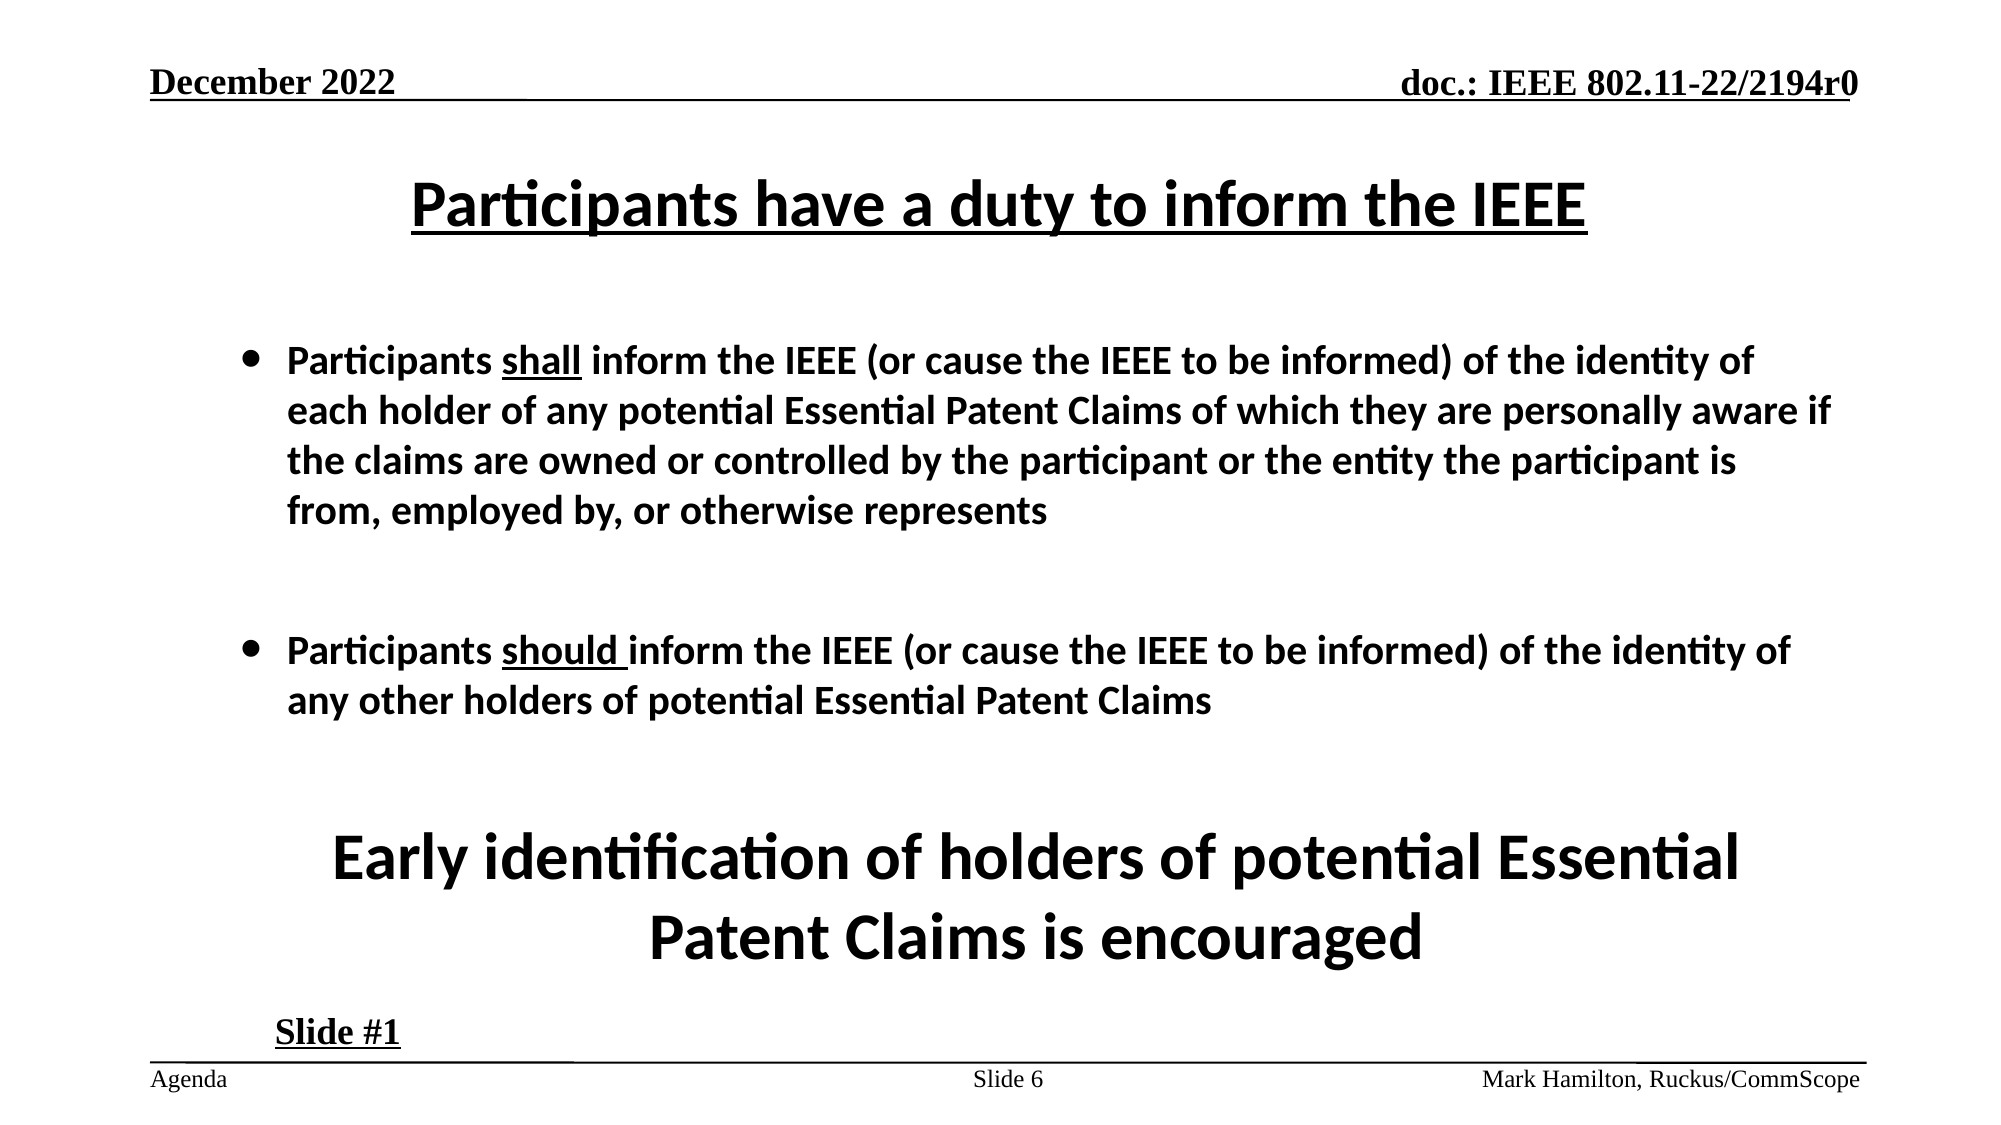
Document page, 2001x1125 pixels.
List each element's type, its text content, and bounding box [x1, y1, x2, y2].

text_box Slide #1 [260, 999, 417, 1060]
title Participants have a duty to inform the IEEE [149, 112, 1850, 288]
list Participants shall inform the IEEE (or cause the IEEE to be informed) of the identity of each holder of any potential Essential Patent Claims of which they are personally aware if the claims are owned or controlled by the participant or the entity the participant is from, employed by, or otherwise represents Participants should inform the IEEE (or cause the IEEE to be informed) of the identity of any other holders of potential Essential Patent Claims Early identification of holders of potential Essential Patent Claims is encouraged [149, 324, 1850, 1000]
slide_number Slide 6 [950, 1061, 1067, 1123]
